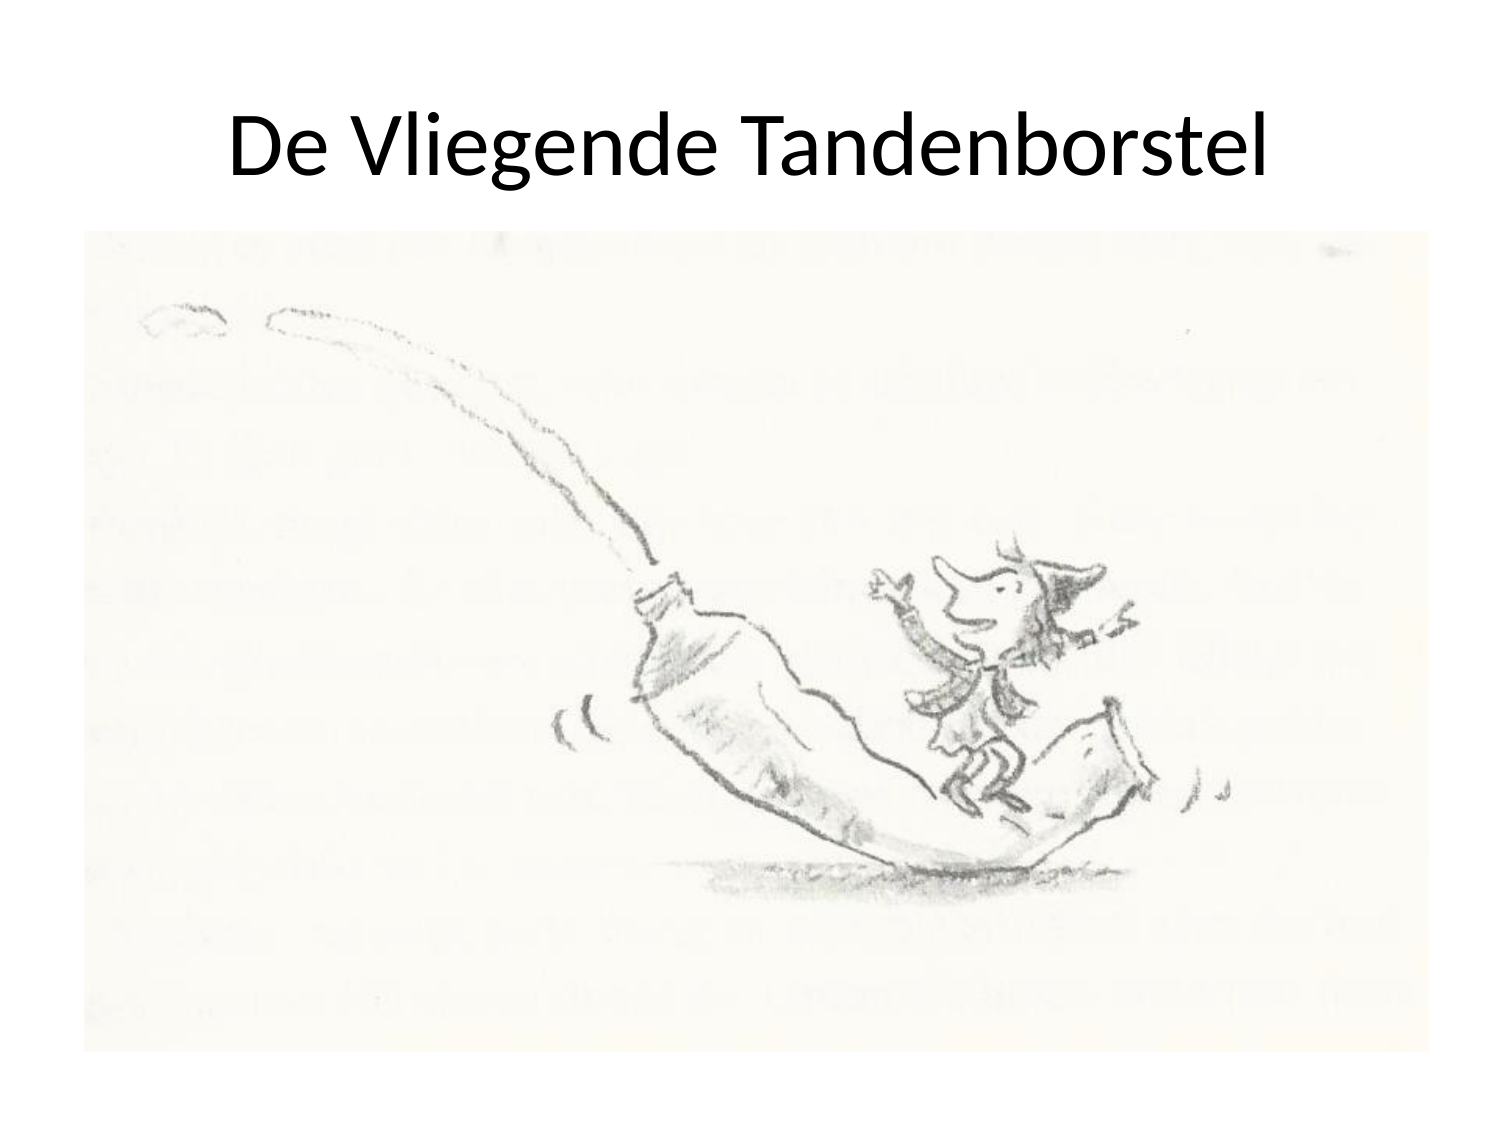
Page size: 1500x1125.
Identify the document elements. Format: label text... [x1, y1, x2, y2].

title De Vliegende Tandenborstel [75, 45, 1425, 233]
picture [84, 231, 1429, 1053]
